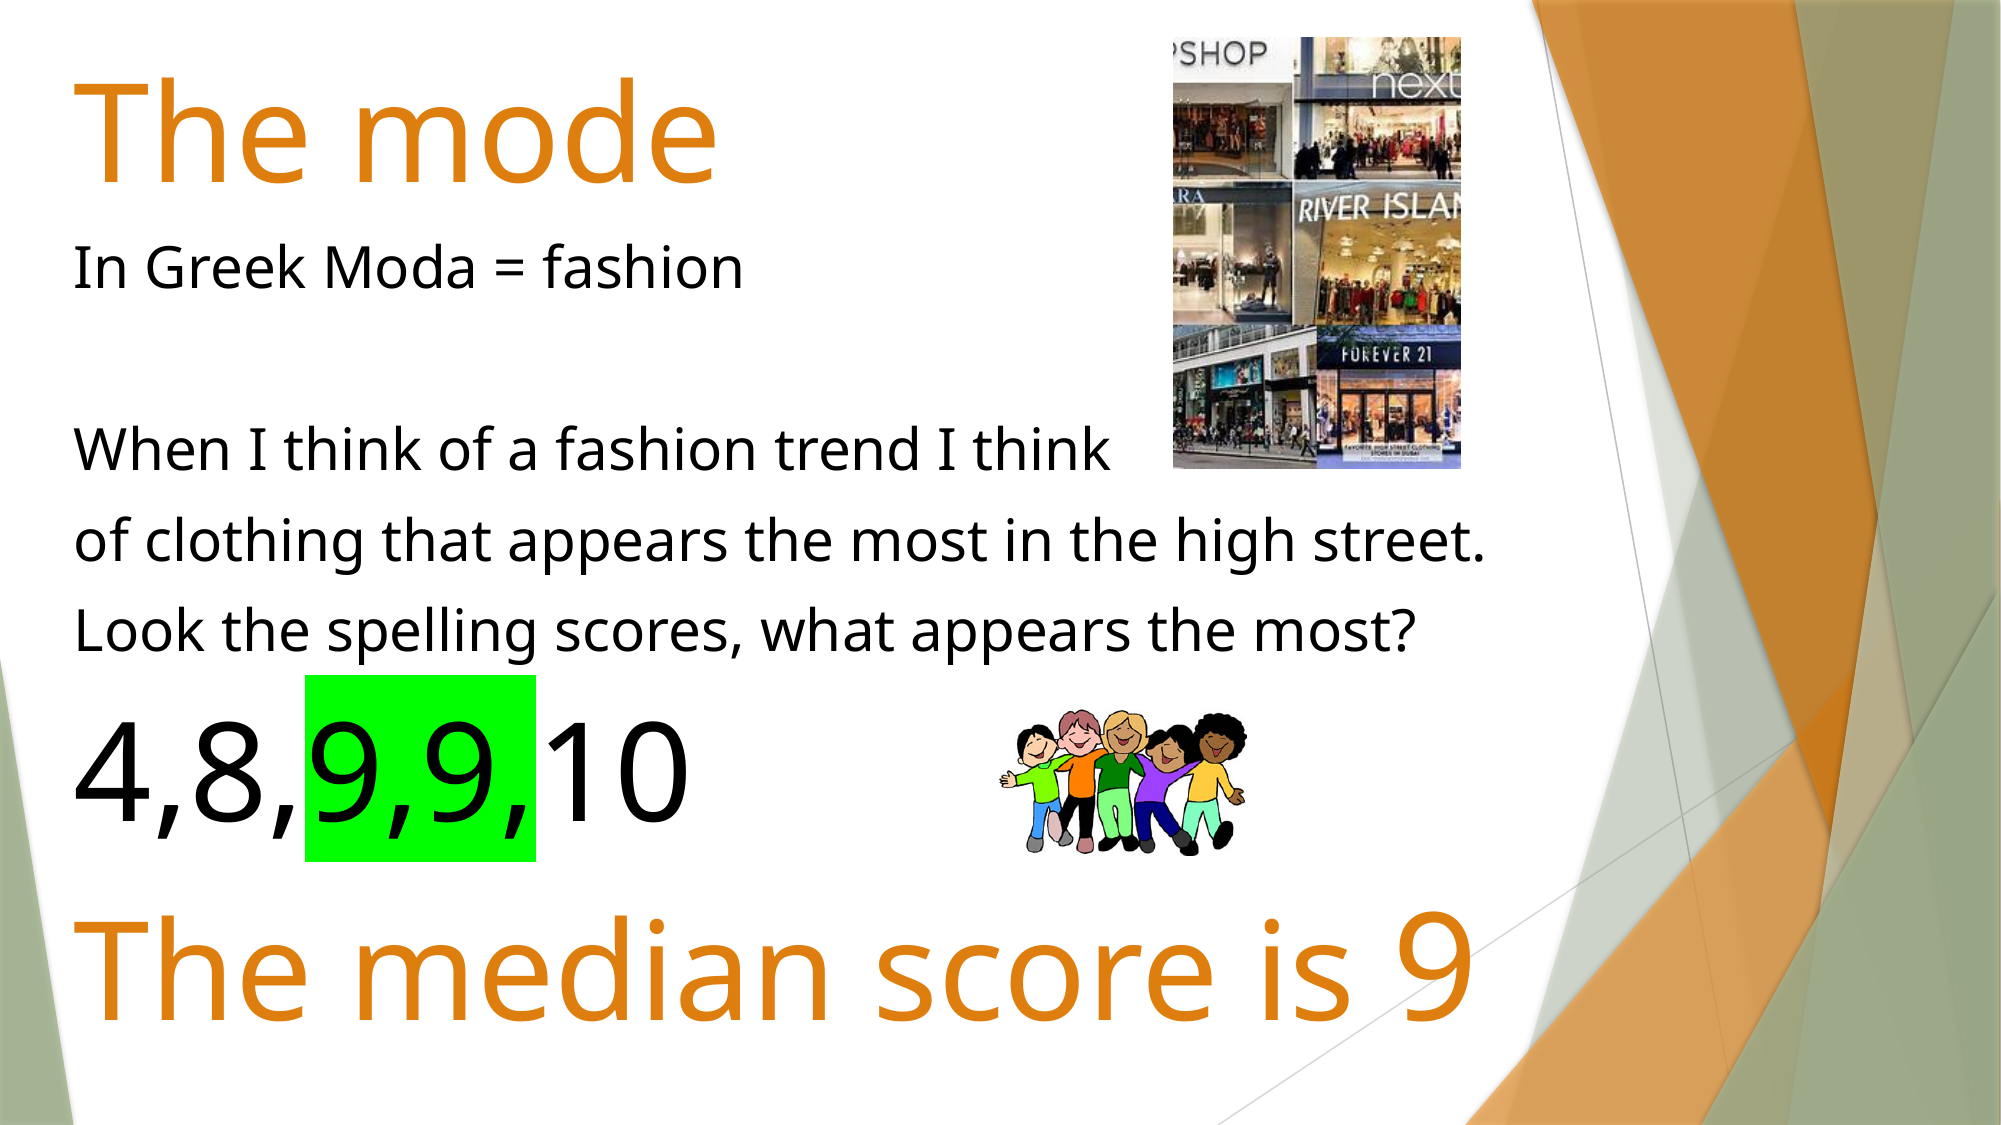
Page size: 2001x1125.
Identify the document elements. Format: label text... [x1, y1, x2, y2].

list The mode In Greek Moda = fashion When I think of a fashion trend I think of clothing that appears the most in the high street. Look the spelling scores, what appears the most? 4,8,9,9,10 The median score is 9 [59, 37, 1688, 1125]
picture [1172, 36, 1461, 469]
picture [999, 655, 1249, 905]
